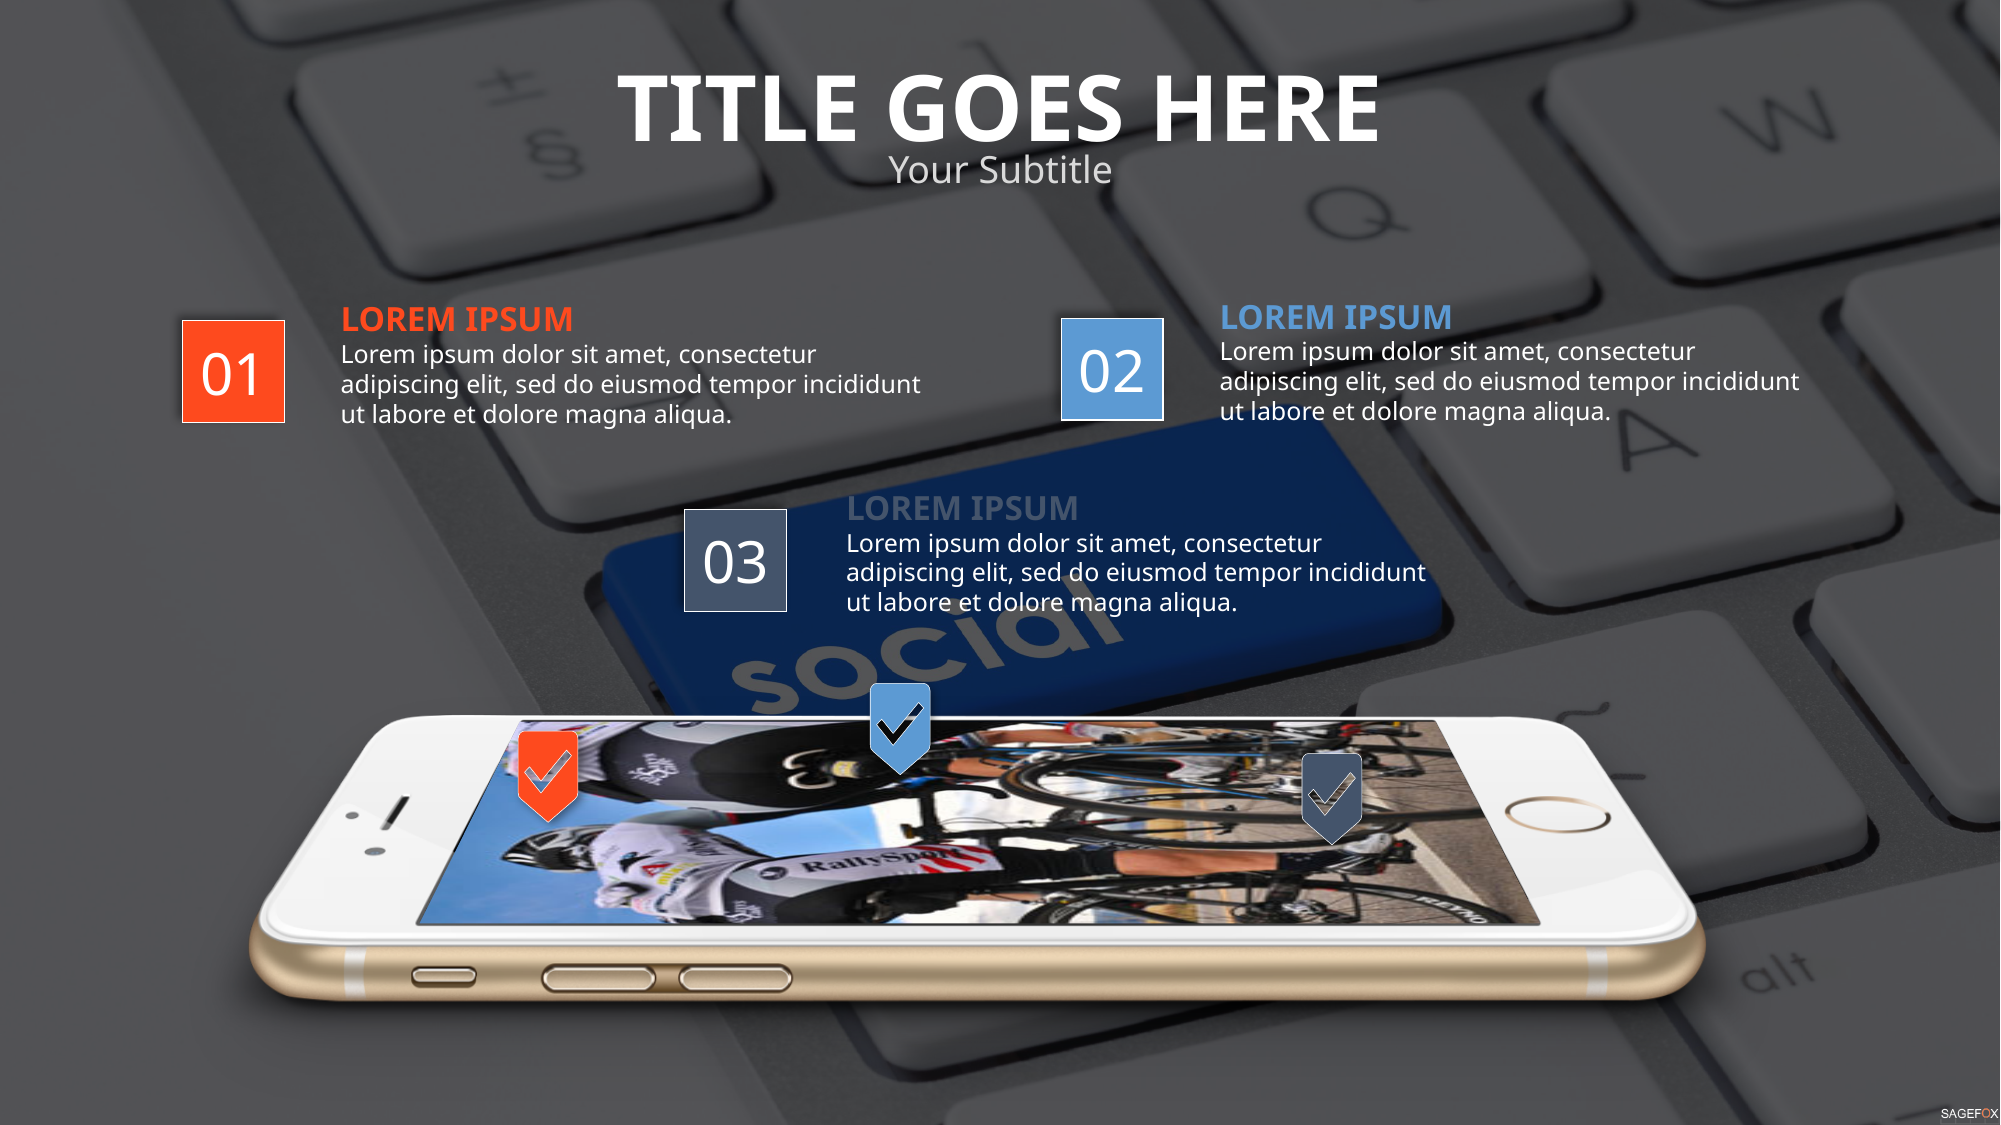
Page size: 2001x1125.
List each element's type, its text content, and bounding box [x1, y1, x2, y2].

text_box 02 [1060, 317, 1164, 421]
text_box LOREM IPSUM Lorem ipsum dolor sit amet, consectetur adipiscing elit, sed do eiusmod tempor incididunt ut labore et dolore magna aliqua. [836, 482, 1442, 560]
text_box LOREM IPSUM Lorem ipsum dolor sit amet, consectetur adipiscing elit, sed do eiusmod tempor incididunt ut labore et dolore magna aliqua. [1209, 290, 1815, 431]
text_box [548, 42, 1452, 199]
text_box LOREM IPSUM Lorem ipsum dolor sit amet, consectetur adipiscing elit, sed do eiusmod tempor incididunt ut labore et dolore magna aliqua. [330, 293, 937, 434]
picture [0, 0, 2001, 1125]
text_box 01 [181, 320, 285, 424]
text_box 03 [683, 508, 787, 560]
